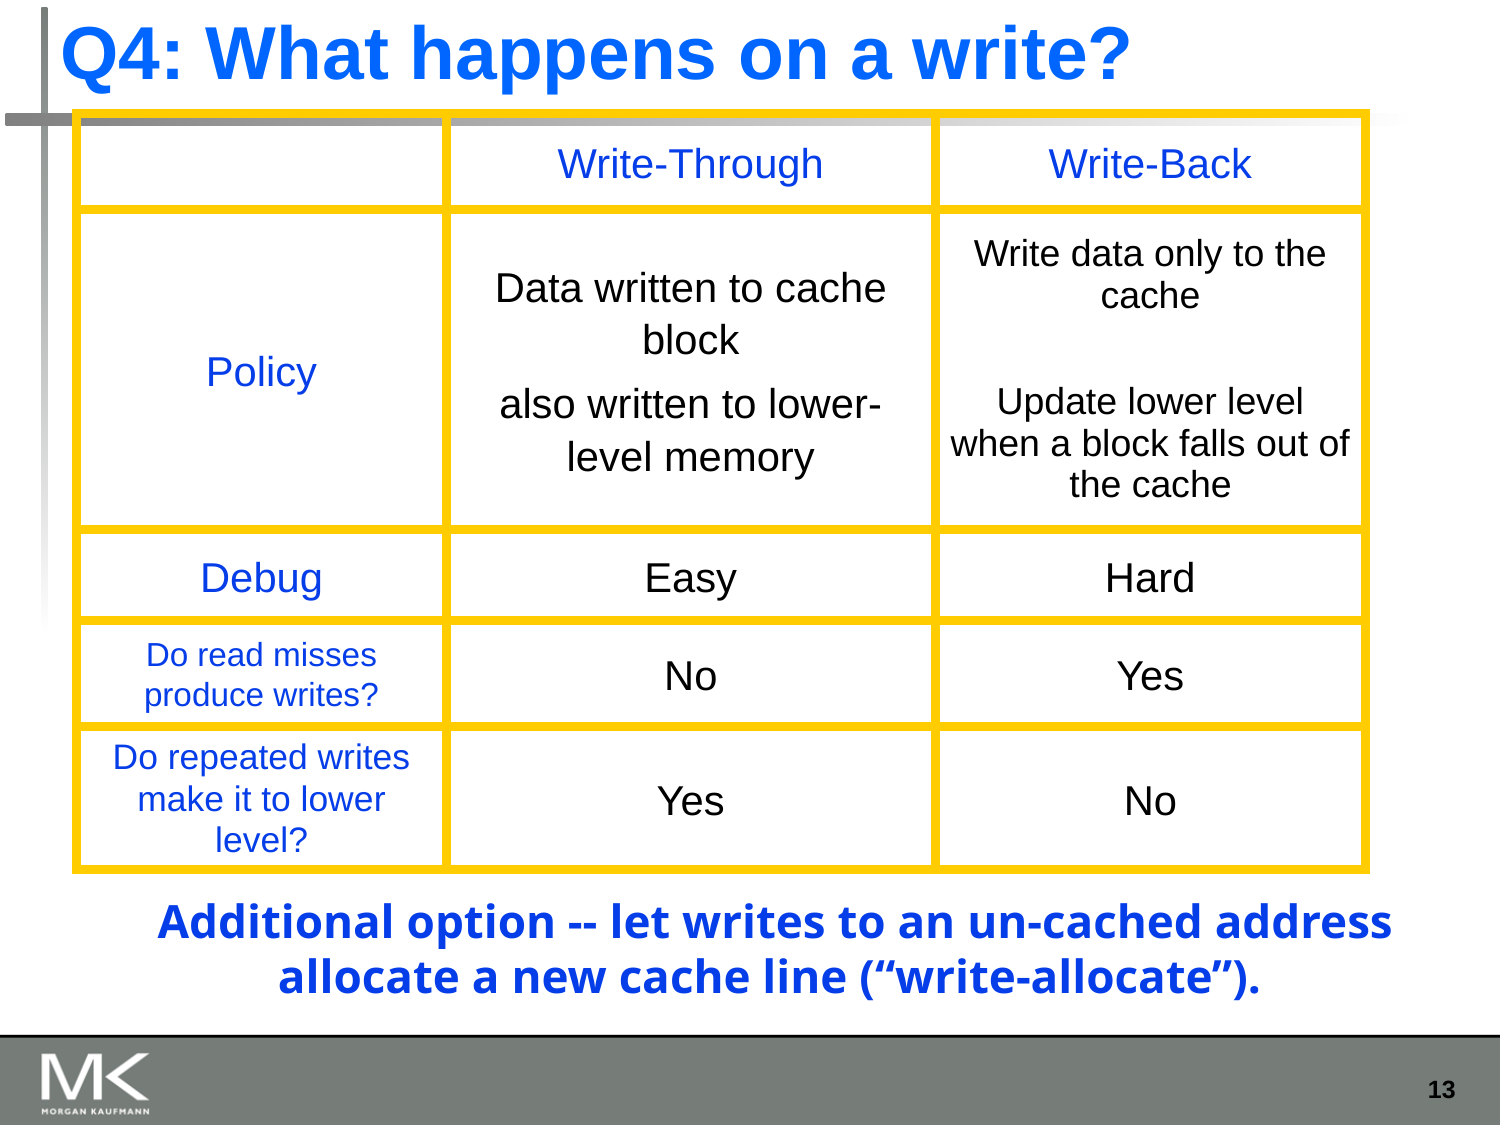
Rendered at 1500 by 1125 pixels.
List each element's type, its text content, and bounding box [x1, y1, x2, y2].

table_cell Yes [451, 731, 931, 865]
table_cell Policy [81, 214, 442, 525]
table_cell Debug [81, 534, 442, 616]
picture [29, 1046, 160, 1123]
table_cell Easy [451, 534, 931, 616]
table_cell Hard [940, 534, 1361, 616]
table_cell Write data only to the cache Update lower level when a block falls out of the cache [940, 214, 1361, 525]
text_box Additional option -- let writes to an un-cached address allocate a new cache line (“write-allocate”). [88, 893, 1463, 1004]
table_cell Do repeated writes make it to lower level? [81, 731, 442, 865]
table_cell Data written to cache block also written to lower-level memory [451, 214, 931, 525]
table_header [81, 118, 442, 205]
table_header Write-Through [451, 118, 931, 205]
table_cell No [940, 731, 1361, 865]
table_cell No [451, 625, 931, 722]
table_header Write-Back [940, 118, 1361, 205]
table_cell Yes [940, 625, 1361, 722]
table_cell Do read misses produce writes? [81, 625, 442, 722]
title Q4: What happens on a write? [41, 0, 1484, 103]
